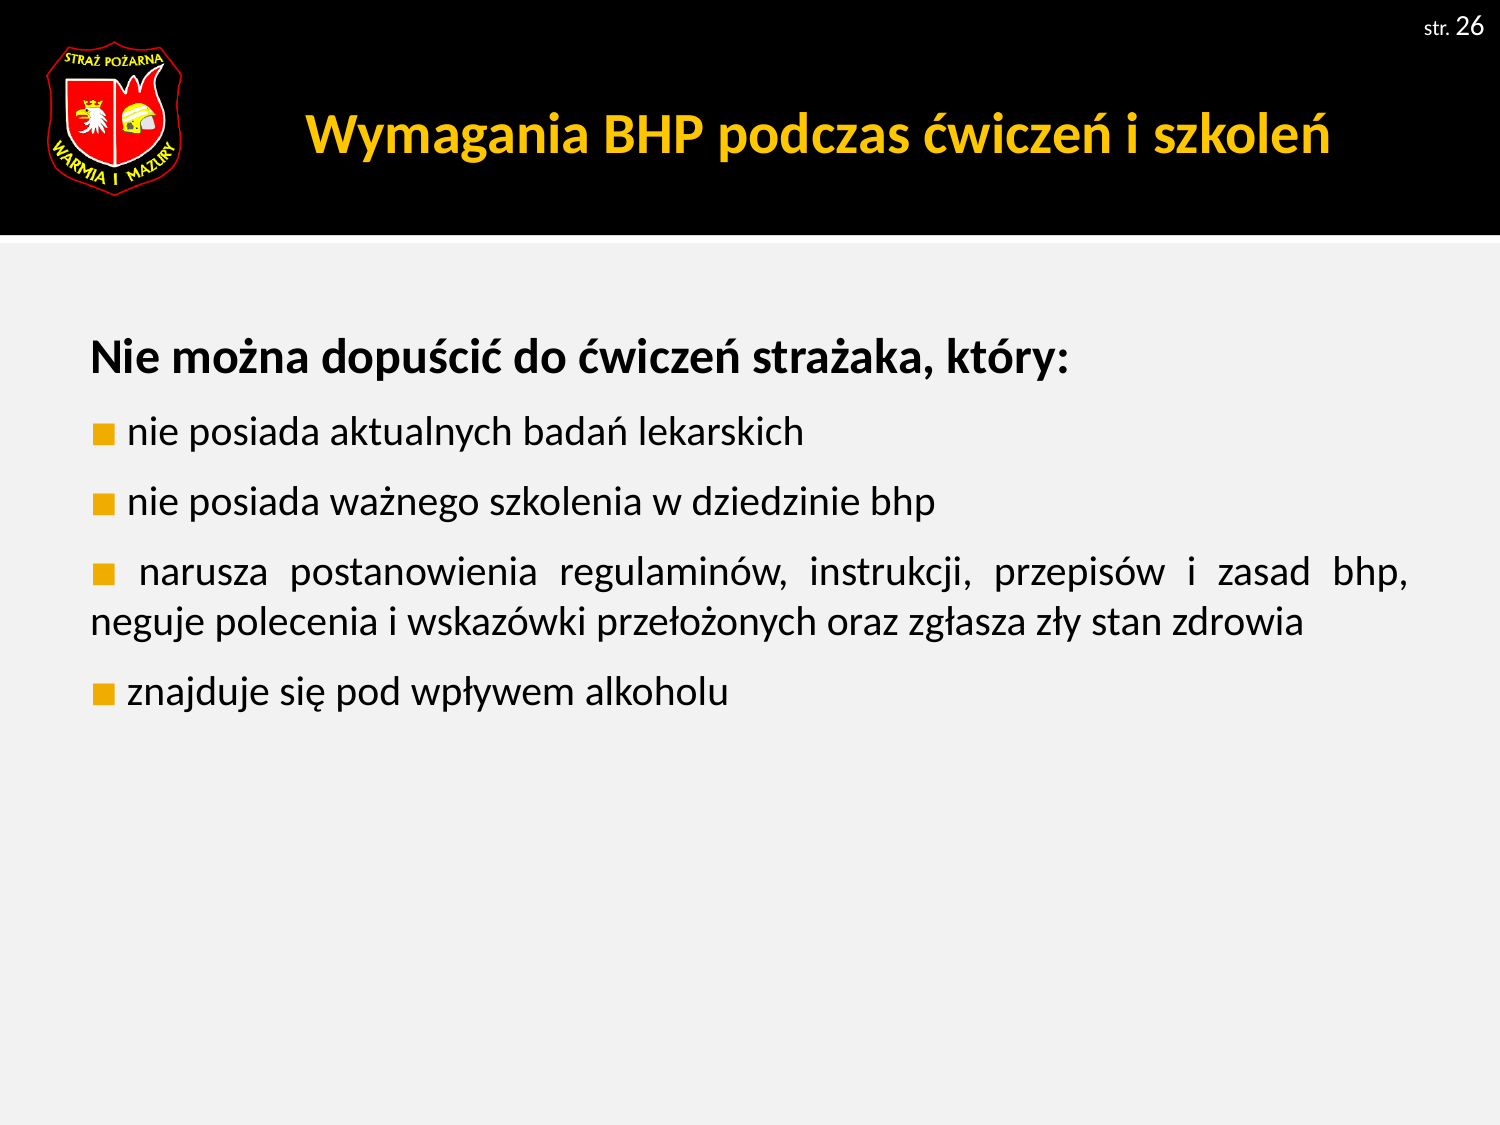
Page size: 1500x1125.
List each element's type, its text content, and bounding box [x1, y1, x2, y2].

list [44, 257, 1471, 1024]
text_box Nie można dopuścić do ćwiczeń strażaka, który: nie posiada aktualnych badań lekarskich nie posiada ważnego szkolenia w dziedzinie bhp narusza postanowienia regulaminów, instrukcji, przepisów i zasad bhp, neguje polecenia i wskazówki przełożonych oraz zgłasza zły stan zdrowia znajduje się pod wpływem alkoholu [74, 308, 1425, 1032]
title Wymagania BHP podczas ćwiczeń i szkoleń [218, 41, 1425, 220]
slide_number str. 26 [1404, 0, 1500, 41]
picture [46, 41, 182, 196]
